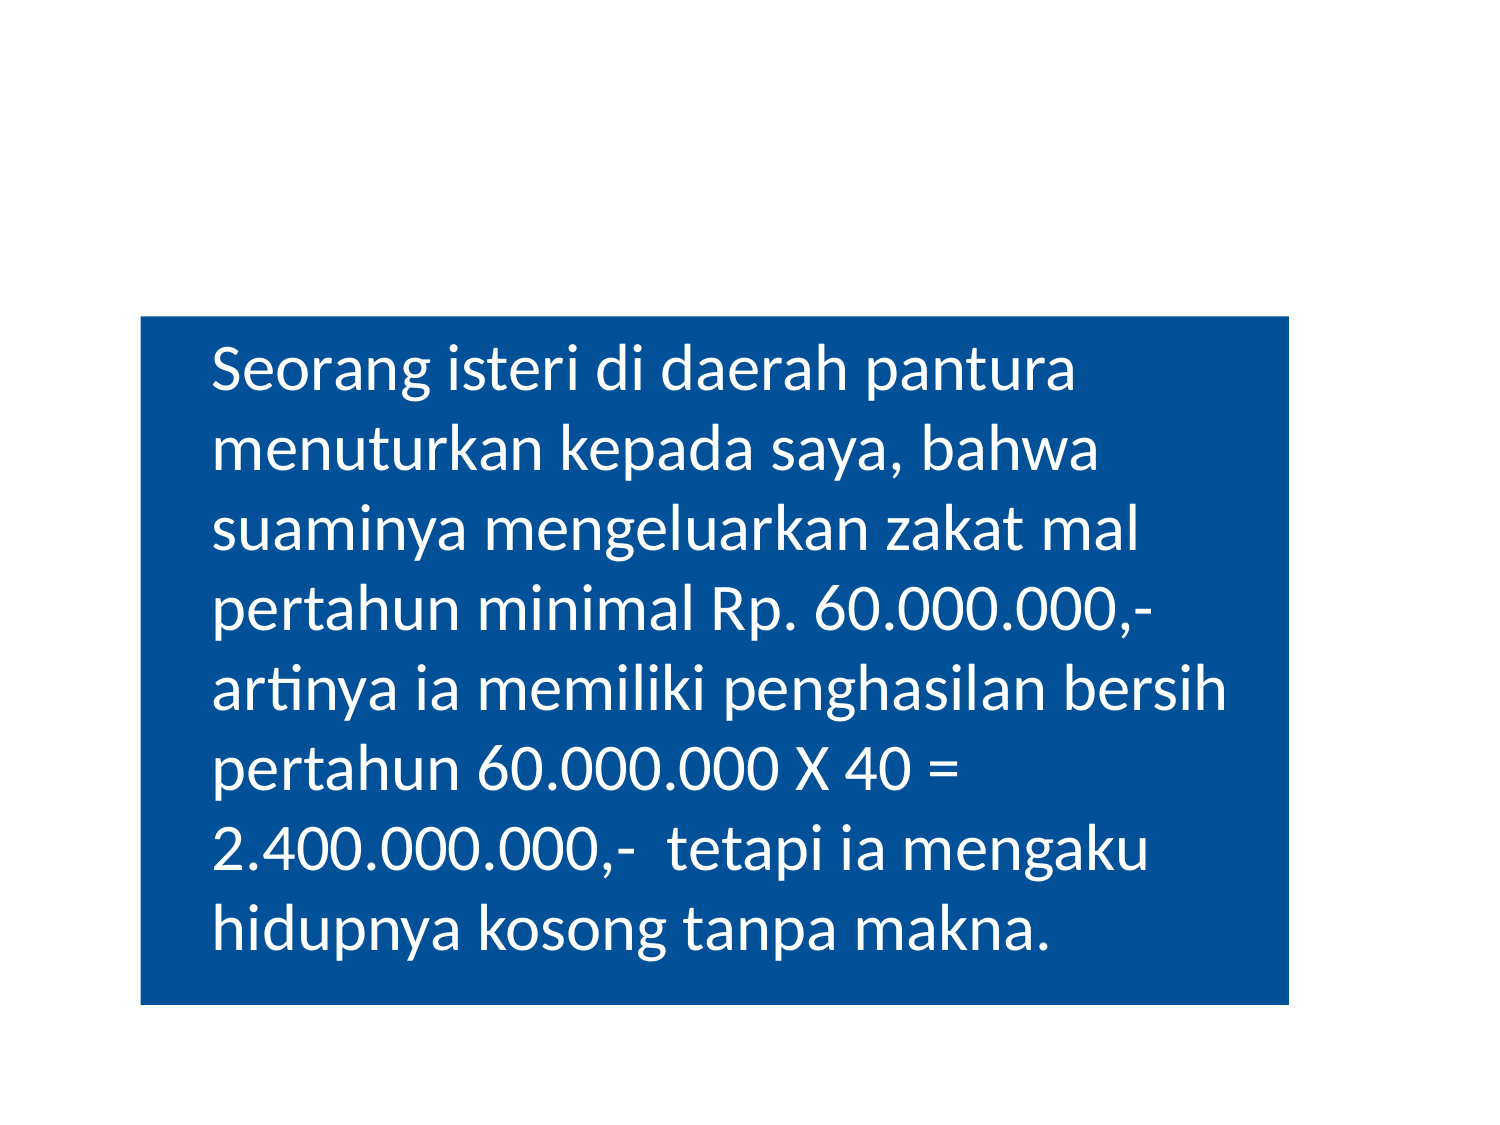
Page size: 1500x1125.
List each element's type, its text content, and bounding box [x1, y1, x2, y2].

list Seorang isteri di daerah pantura menuturkan kepada saya, bahwa suaminya mengeluarkan zakat mal pertahun minimal Rp. 60.000.000,- artinya ia memiliki penghasilan bersih pertahun 60.000.000 X 40 = 2.400.000.000,- tetapi ia mengaku hidupnya kosong tanpa makna. [140, 316, 1290, 1006]
